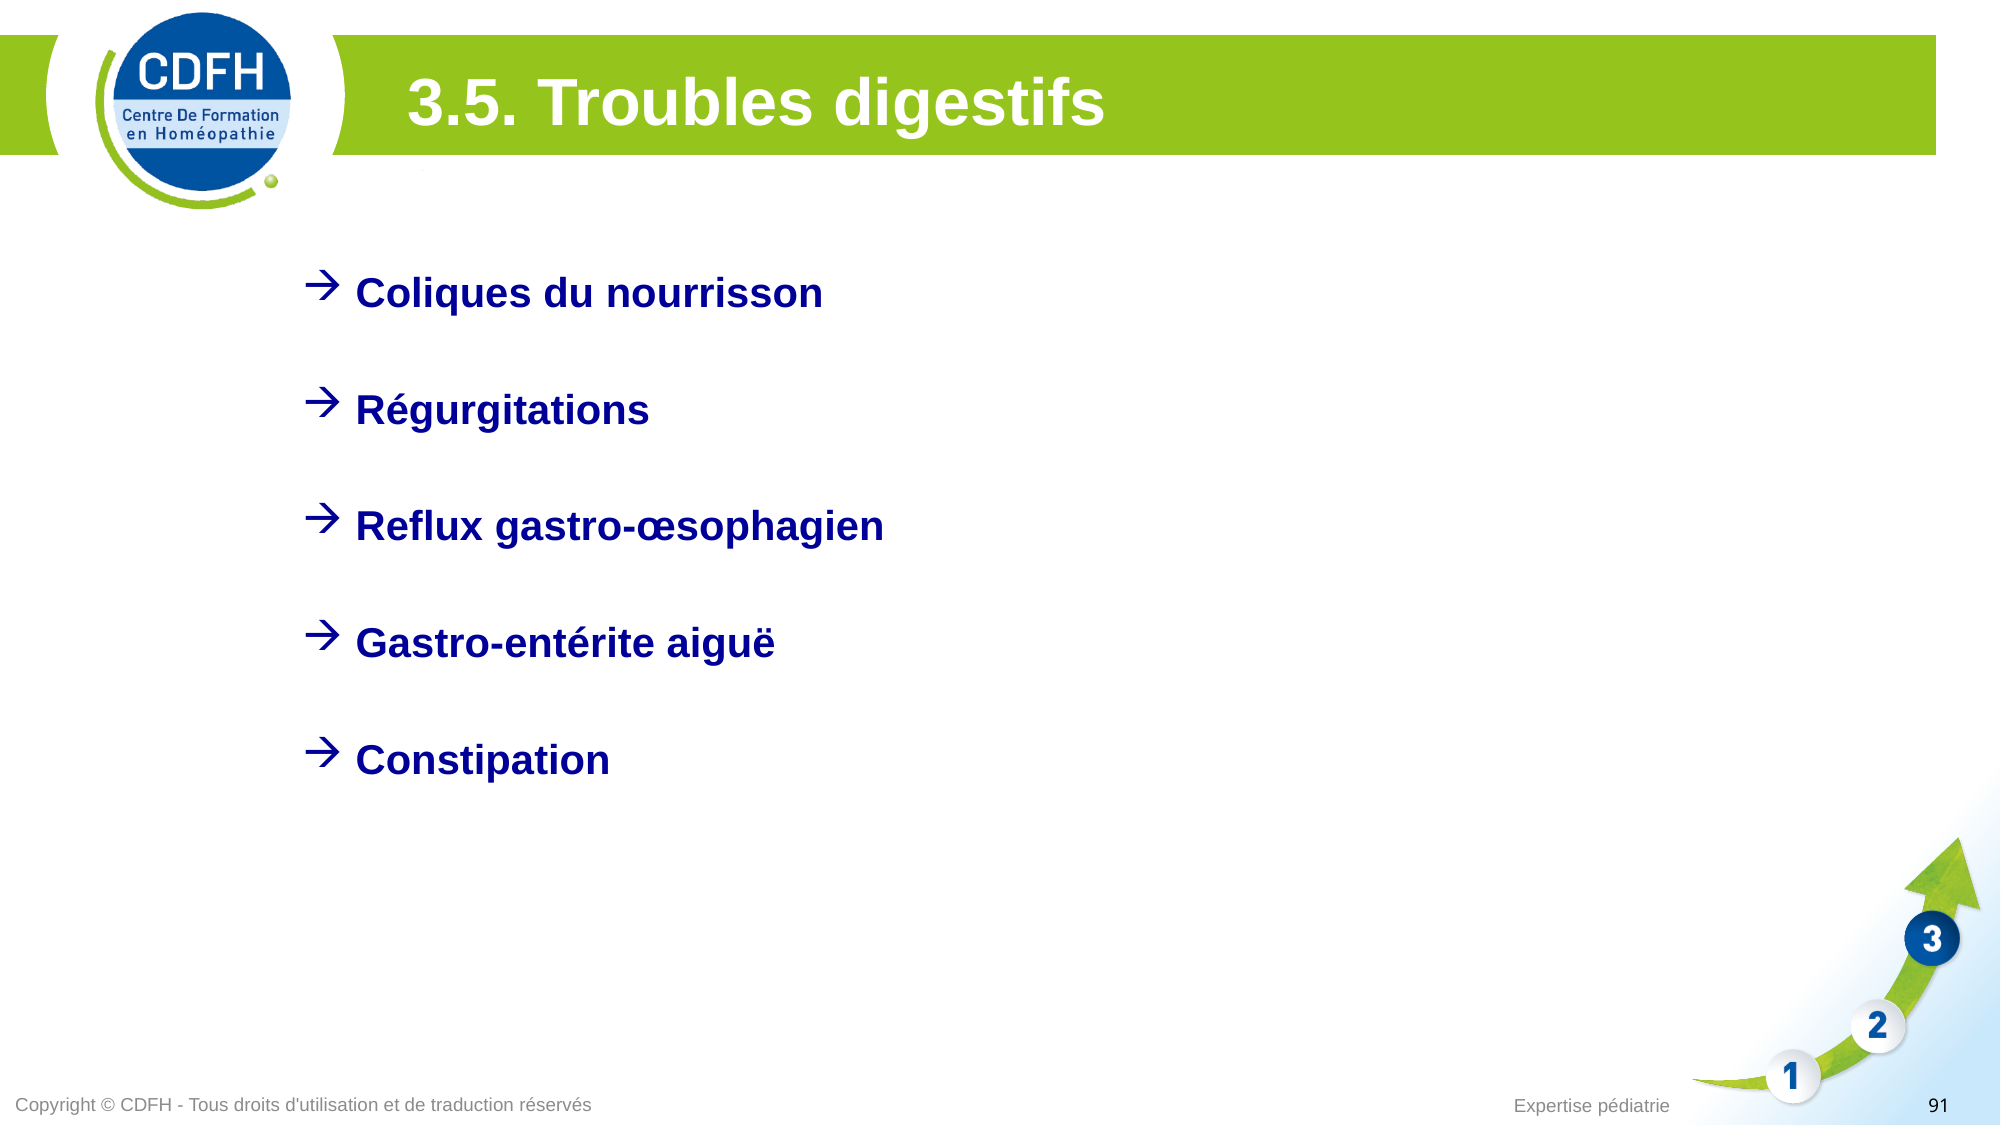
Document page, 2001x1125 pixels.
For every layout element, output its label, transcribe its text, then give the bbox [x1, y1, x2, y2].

text_box Coliques du nourrisson Régurgitations Reflux gastro-œsophagien Gastro-entérite aiguë Constipation [226, 258, 1542, 1035]
picture [4, 0, 2001, 1125]
text_box 3.5. Troubles digestifs [393, 51, 1721, 147]
